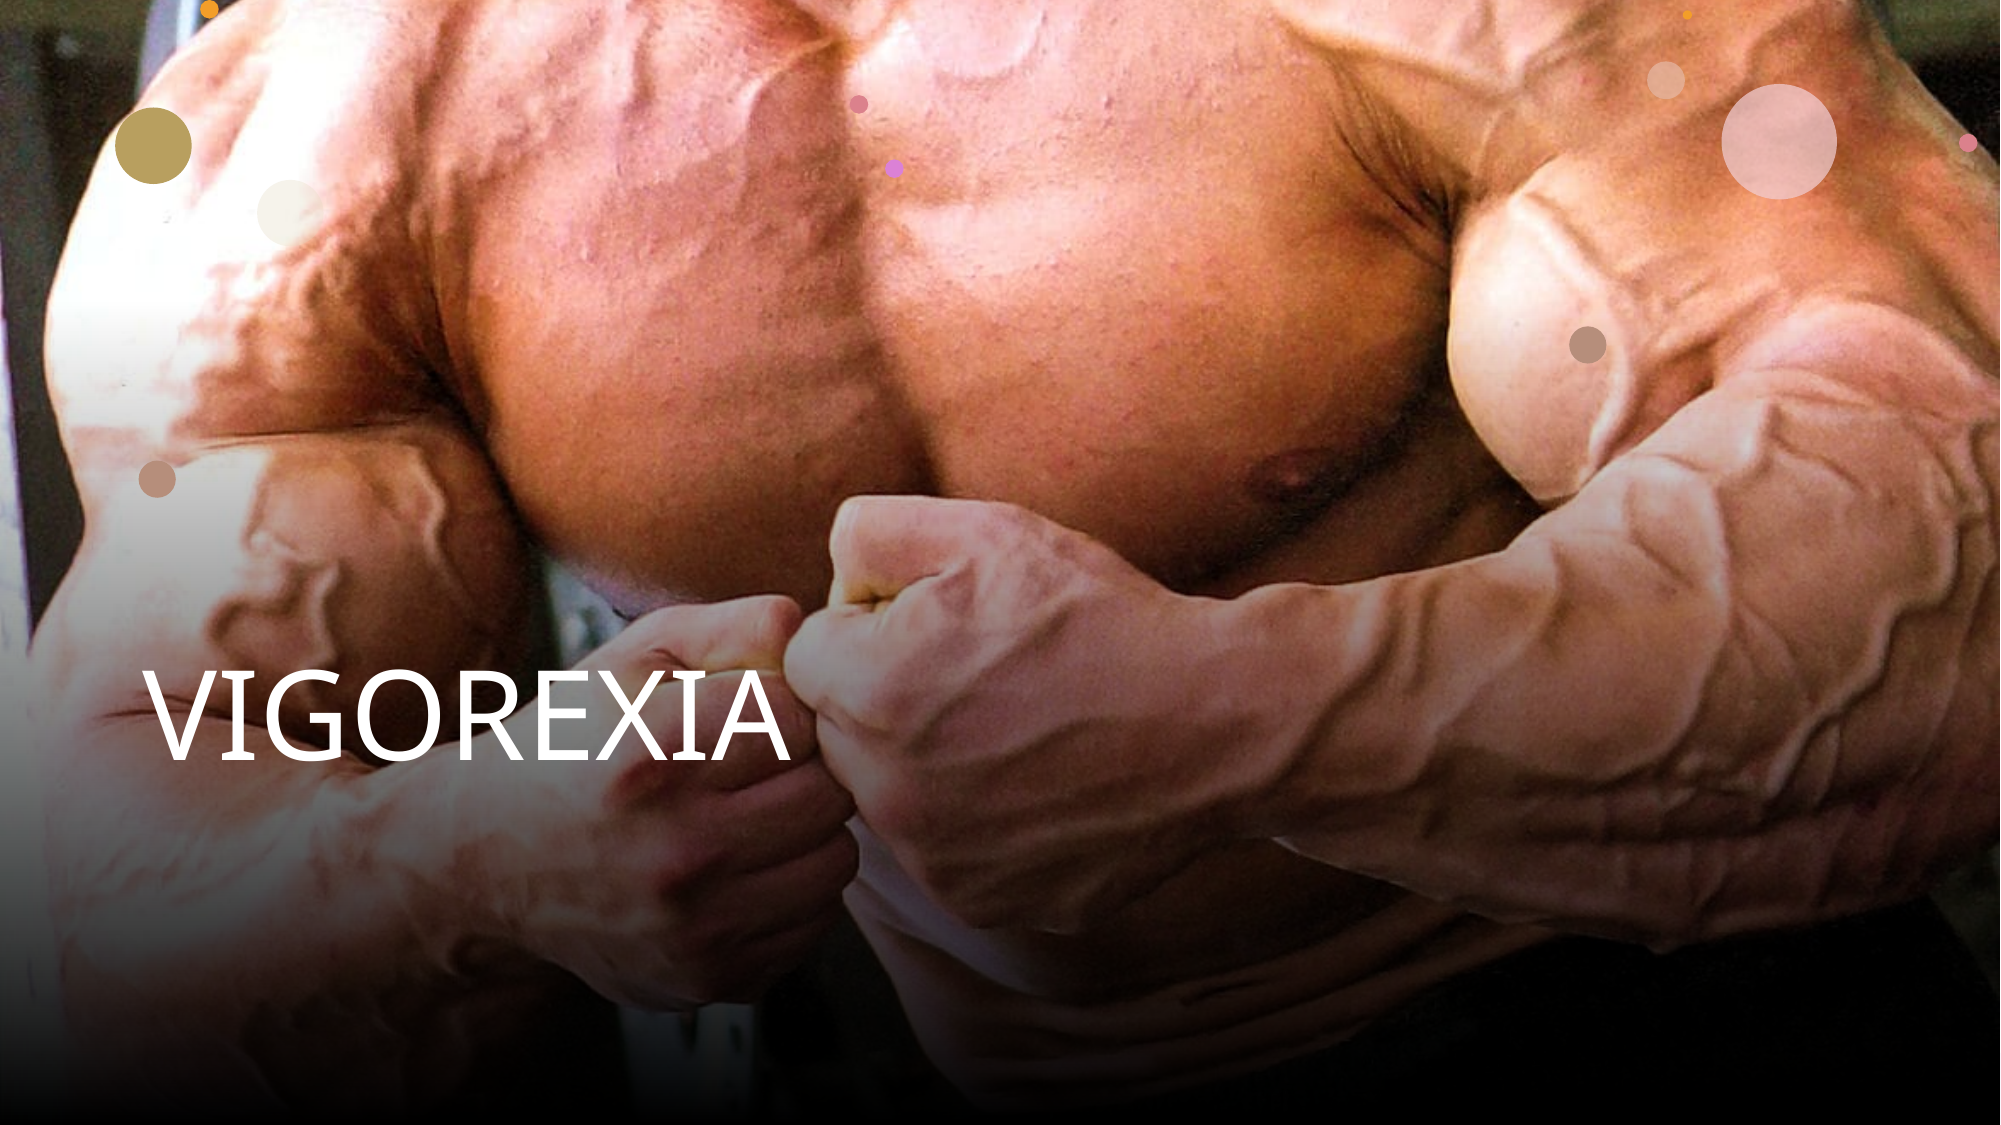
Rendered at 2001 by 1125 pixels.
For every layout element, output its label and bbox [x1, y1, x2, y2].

list [0, 0, 2000, 1125]
